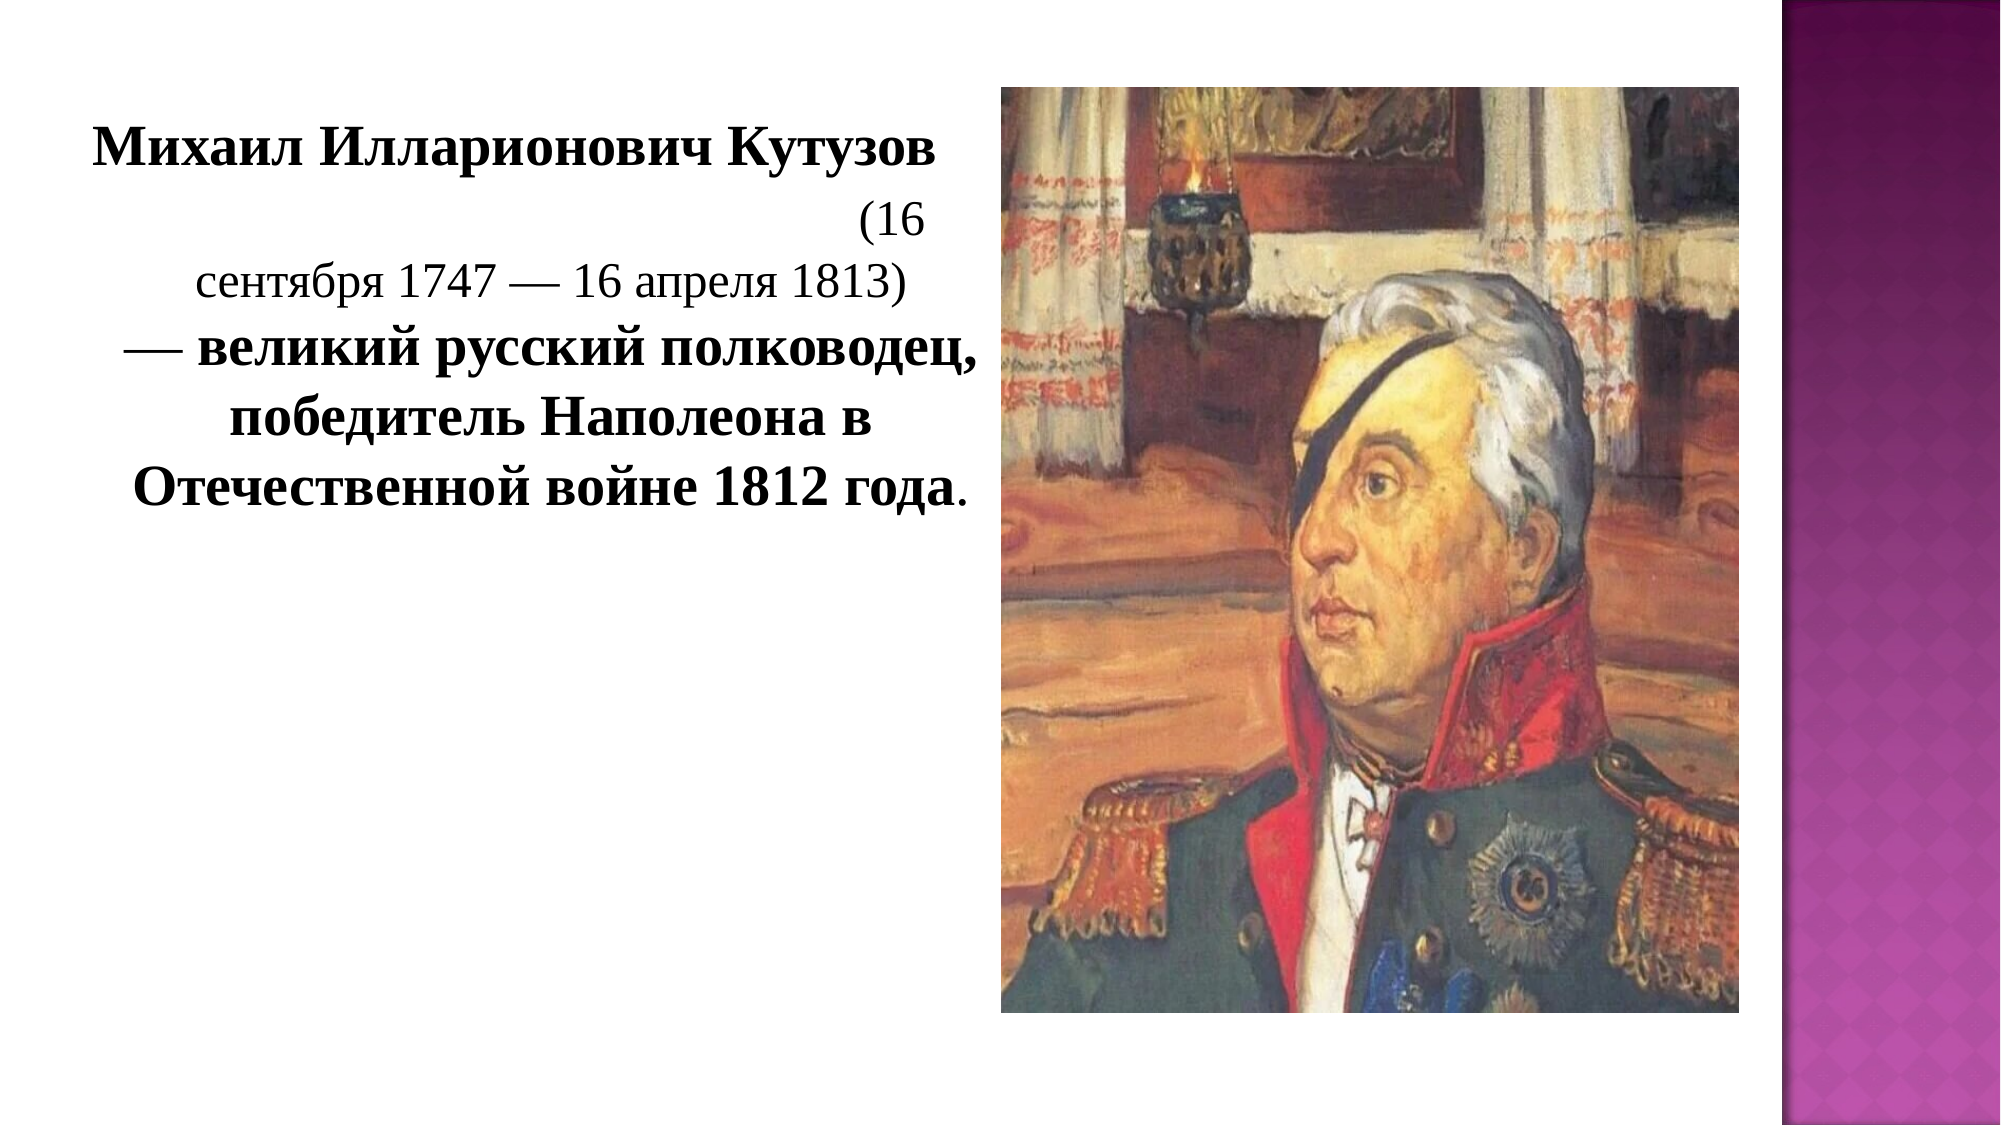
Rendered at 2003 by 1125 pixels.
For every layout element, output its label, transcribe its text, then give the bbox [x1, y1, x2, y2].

picture [1000, 87, 1739, 1013]
text_box Михаил Илларионович Кутузов (16 сентября 1747 — 16 апреля 1813) — великий русский полководец, победитель Наполеона в Отечественной войне 1812 года. [76, 99, 995, 525]
picture [1781, 0, 2001, 1125]
